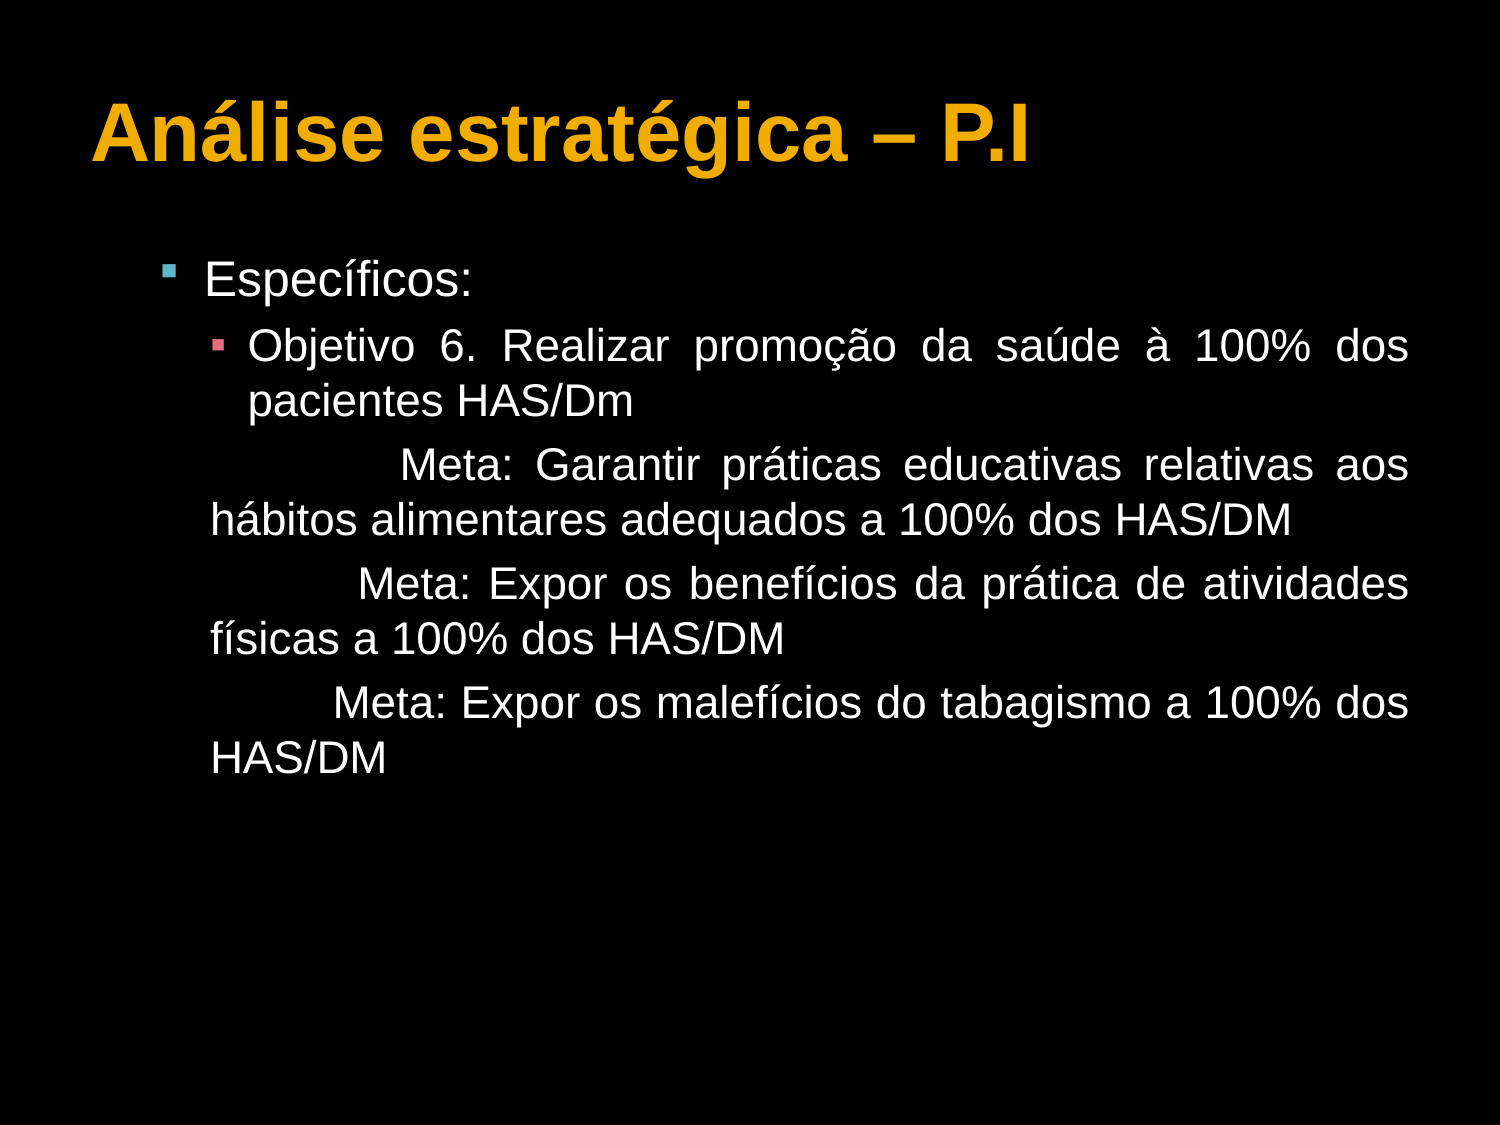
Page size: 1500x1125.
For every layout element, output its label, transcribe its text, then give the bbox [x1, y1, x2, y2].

title Análise estratégica – P.I [75, 25, 1425, 231]
list Específicos: Objetivo 6. Realizar promoção da saúde à 100% dos pacientes HAS/Dm Meta: Garantir práticas educativas relativas aos hábitos alimentares adequados a 100% dos HAS/DM Meta: Expor os benefícios da prática de atividades físicas a 100% dos HAS/DM Meta: Expor os malefícios do tabagismo a 100% dos HAS/DM [75, 231, 1425, 991]
